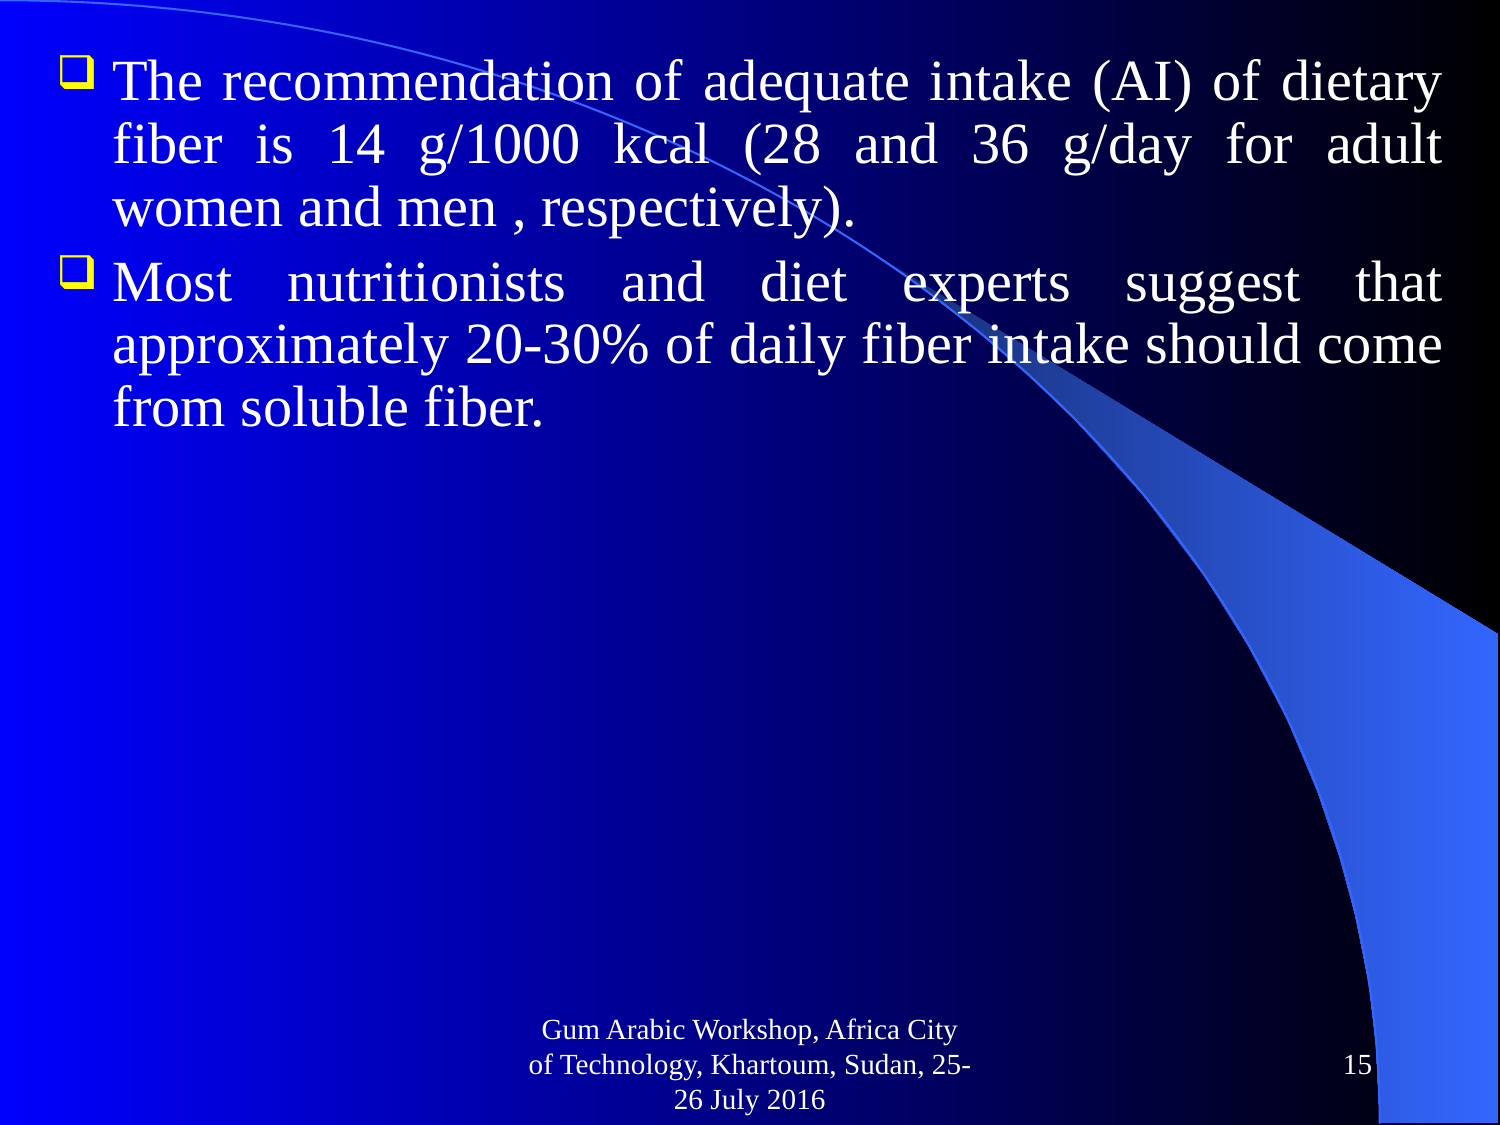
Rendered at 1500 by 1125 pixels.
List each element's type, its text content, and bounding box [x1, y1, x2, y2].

slide_number 15 [1074, 1025, 1388, 1100]
list The recommendation of adequate intake (AI) of dietary fiber is 14 g/1000 kcal (28 and 36 g/day for adult women and men , respectively). Most nutritionists and diet experts suggest that approximately 20-30% of daily fiber intake should come from soluble fiber. [41, 42, 1459, 1012]
footer Gum Arabic Workshop, Africa City of Technology, Khartoum, Sudan, 25-26 July 2016 [512, 1025, 988, 1100]
